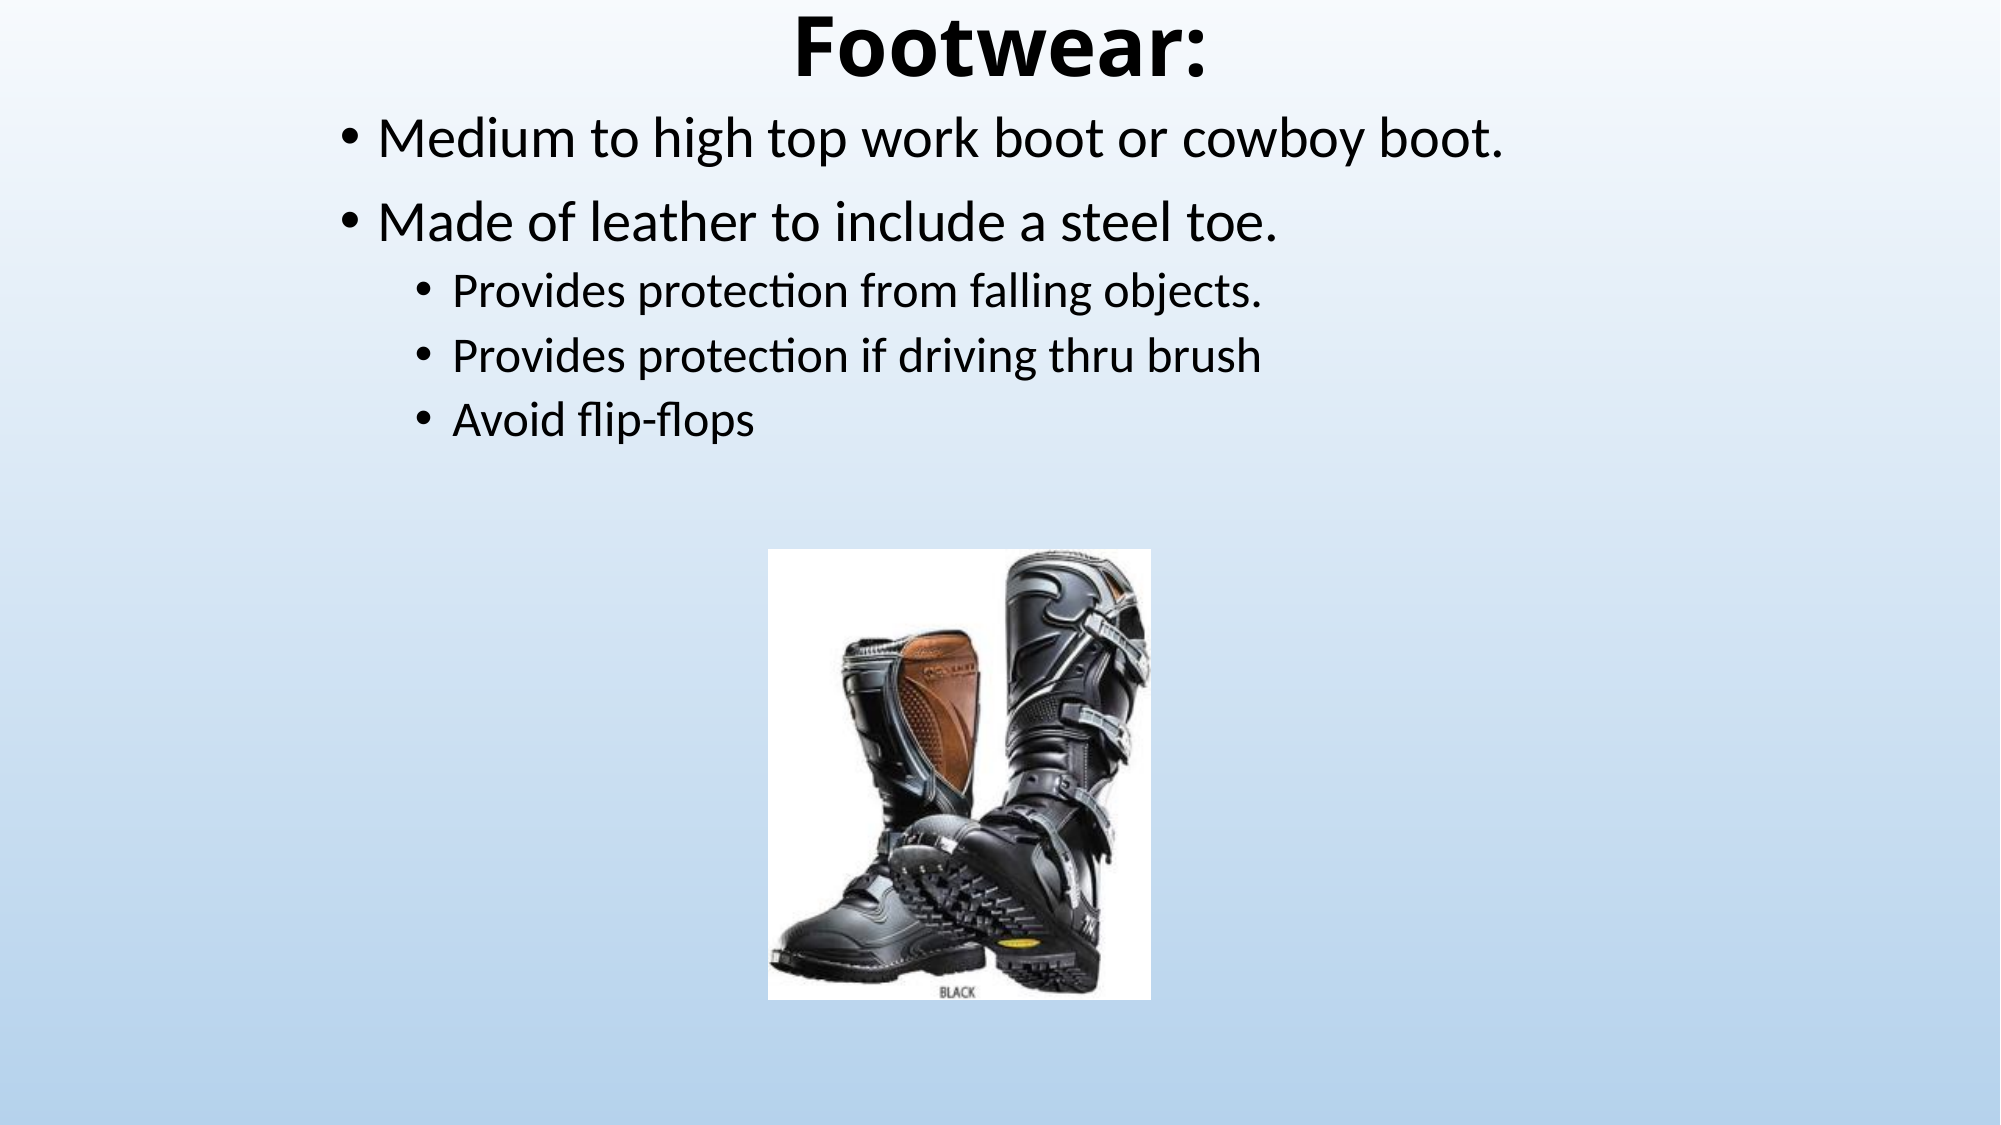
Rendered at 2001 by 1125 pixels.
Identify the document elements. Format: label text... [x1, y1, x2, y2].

picture [768, 549, 1151, 1000]
title Footwear: [324, 0, 1675, 99]
list Medium to high top work boot or cowboy boot. Made of leather to include a steel toe. Provides protection from falling objects. Provides protection if driving thru brush Avoid flip-flops [324, 99, 1675, 1000]
